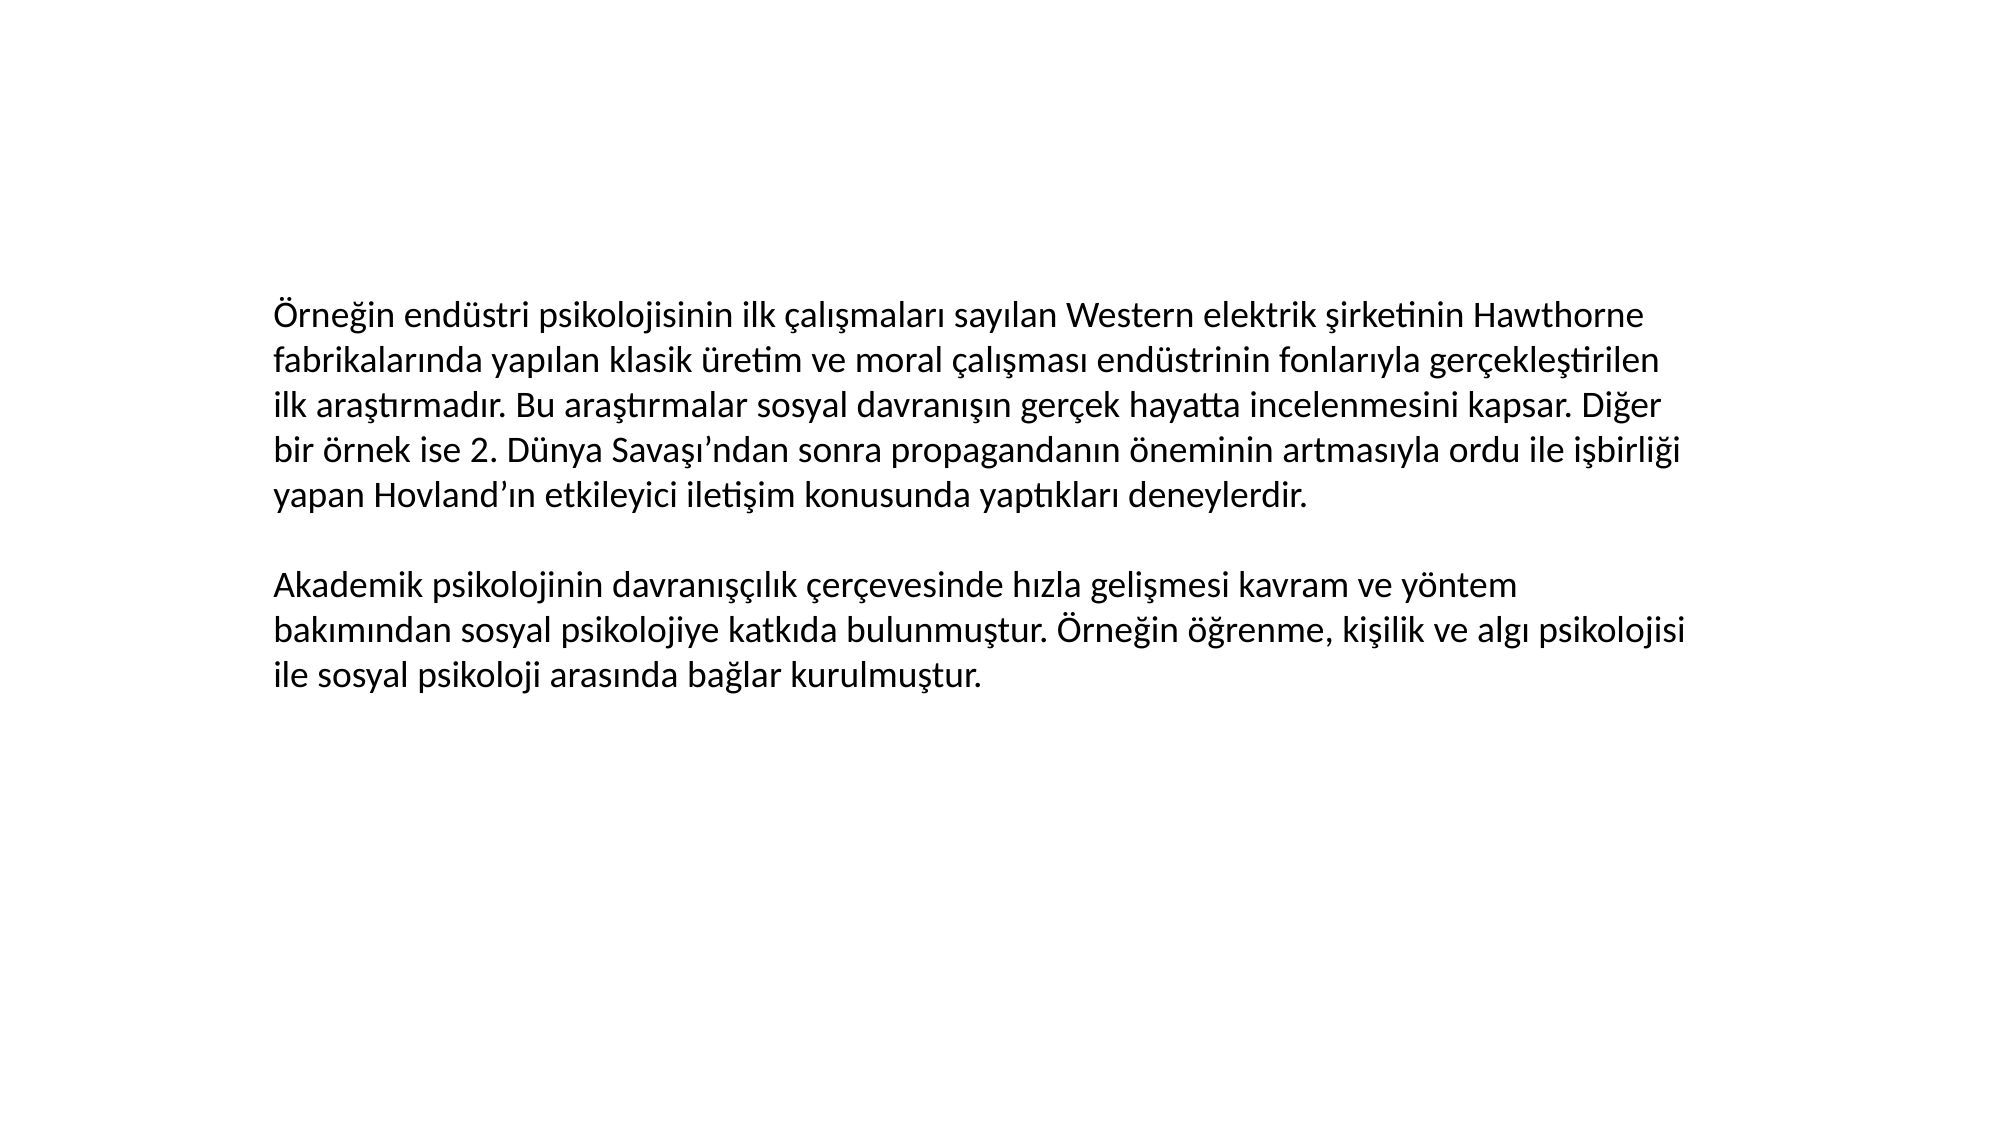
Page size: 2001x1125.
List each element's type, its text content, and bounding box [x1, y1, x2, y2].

text_box Örneğin endüstri psikolojisinin ilk çalışmaları sayılan Western elektrik şirketinin Hawthorne fabrikalarında yapılan klasik üretim ve moral çalışması endüstrinin fonlarıyla gerçekleştirilen ilk araştırmadır. Bu araştırmalar sosyal davranışın gerçek hayatta incelenmesini kapsar. Diğer bir örnek ise 2. Dünya Savaşı’ndan sonra propagandanın öneminin artmasıyla ordu ile işbirliği yapan Hovland’ın etkileyici iletişim konusunda yaptıkları deneylerdir. Akademik psikolojinin davranışçılık çerçevesinde hızla gelişmesi kavram ve yöntem bakımından sosyal psikolojiye katkıda bulunmuştur. Örneğin öğrenme, kişilik ve algı psikolojisi ile sosyal psikoloji arasında bağlar kurulmuştur. [258, 282, 1707, 702]
